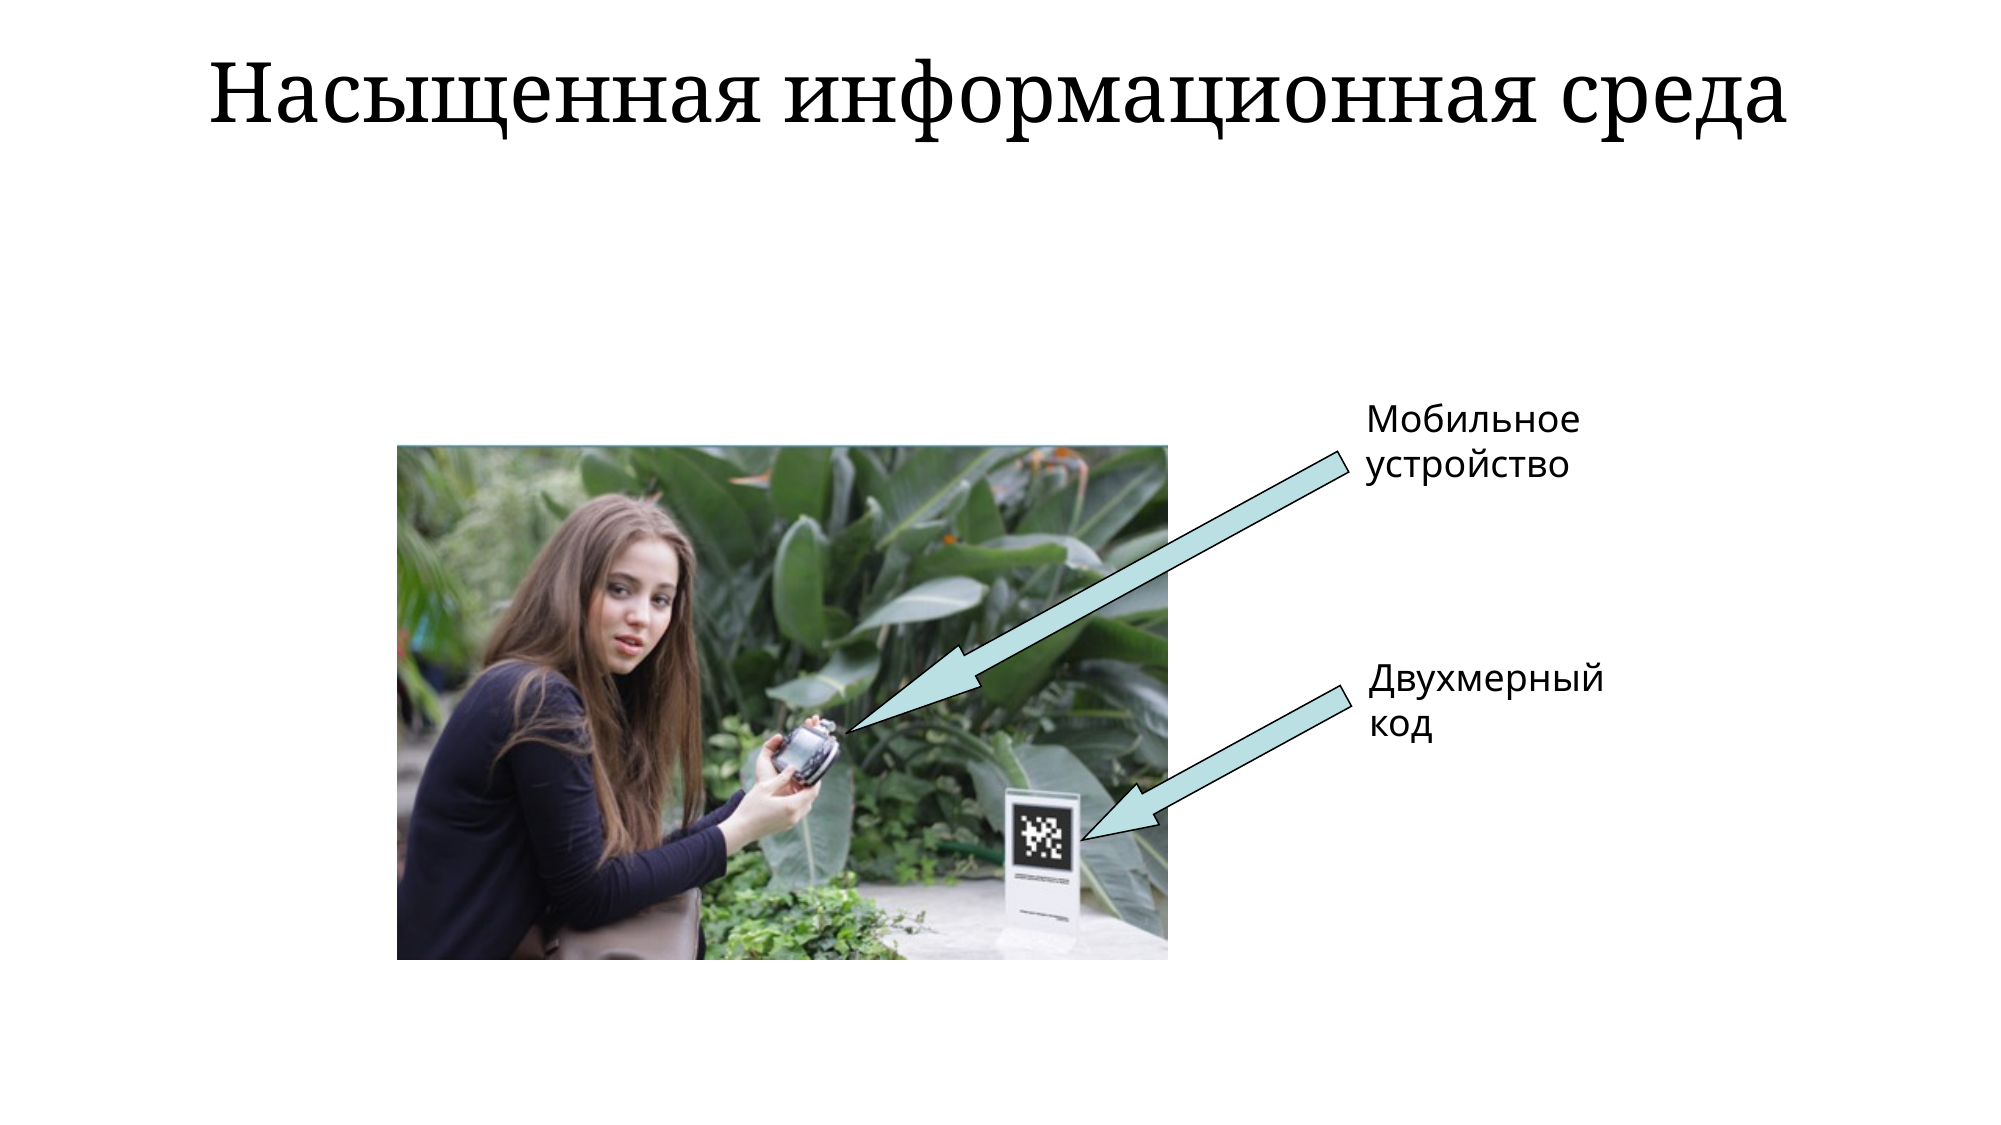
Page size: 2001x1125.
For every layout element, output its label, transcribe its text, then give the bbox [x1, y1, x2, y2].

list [397, 444, 1168, 960]
text_box Двухмерный код [1354, 646, 1689, 752]
text_box [1168, 685, 1352, 807]
text_box [1168, 451, 1349, 571]
text_box Мобильное устройство [1351, 387, 1686, 493]
title Насыщенная информационная среда [99, 45, 1900, 233]
